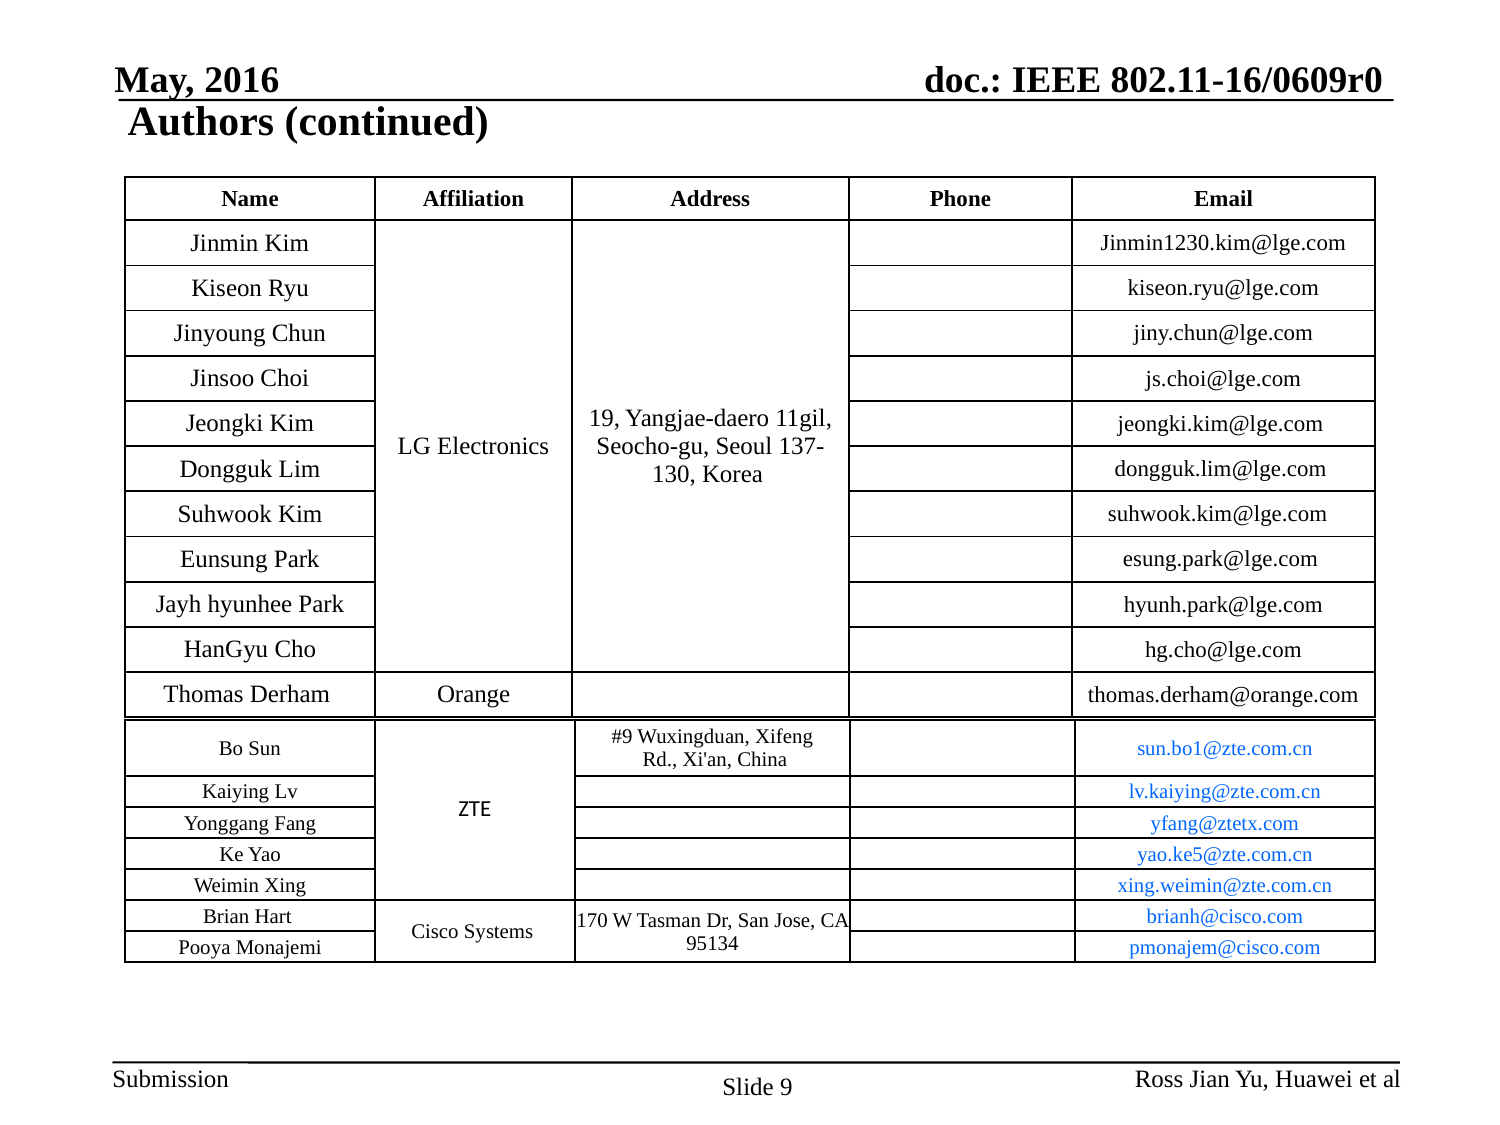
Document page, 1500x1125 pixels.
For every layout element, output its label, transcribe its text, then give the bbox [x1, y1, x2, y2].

table_cell brianh@cisco.com [1076, 901, 1374, 930]
table_header Affiliation [376, 178, 571, 219]
table_cell [850, 221, 1071, 265]
table_cell yao.ke5@zte.com.cn [1076, 839, 1374, 868]
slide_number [114, 54, 281, 99]
table_cell jiny.chun@lge.com [1073, 311, 1374, 355]
table_cell Jinsoo Choi [126, 357, 374, 400]
table_cell jeongki.kim@lge.com [1073, 402, 1374, 445]
table_cell Dongguk Lim [126, 447, 374, 490]
table_cell [576, 870, 849, 899]
table_cell yfang@ztetx.com [1076, 808, 1374, 837]
table_cell Orange [376, 673, 571, 716]
table_cell [850, 583, 1071, 626]
table_cell Jinyoung Chun [126, 311, 374, 355]
table_header Phone [850, 178, 1071, 219]
table_cell [851, 777, 1074, 806]
table_cell 170 W Tasman Dr, San Jose, CA 95134 [576, 901, 849, 961]
table_cell js.choi@lge.com [1073, 357, 1374, 400]
table_cell pmonajem@cisco.com [1076, 932, 1374, 961]
table_cell Thomas Derham [126, 673, 374, 716]
table_cell Jinmin1230.kim@lge.com [1073, 221, 1374, 265]
table_cell hyunh.park@lge.com [1073, 583, 1374, 626]
table_cell Brian Hart [126, 901, 374, 930]
table_cell lv.kaiying@zte.com.cn [1076, 777, 1374, 806]
table_cell Eunsung Park [126, 537, 374, 581]
table_cell Yonggang Fang [126, 808, 374, 837]
table_cell [850, 402, 1071, 445]
table_cell esung.park@lge.com [1073, 537, 1374, 581]
table_cell Jayh hyunhee Park [126, 583, 374, 626]
table_cell [851, 932, 1074, 961]
table_header Address [573, 178, 848, 219]
table_cell Jinmin Kim [126, 221, 374, 265]
table_cell suhwook.kim@lge.com [1073, 492, 1374, 536]
table_header [851, 721, 1074, 775]
table_cell 19, Yangjae-daero 11gil, Seocho-gu, Seoul 137-130, Korea [573, 221, 848, 671]
table_cell Kaiying Lv [126, 777, 374, 806]
table_cell [573, 673, 848, 716]
table_cell HanGyu Cho [126, 628, 374, 671]
footer Ross Jian Yu, Huawei et al [1131, 1061, 1402, 1125]
table_header Bo Sun [126, 721, 374, 775]
table_header sun.bo1@zte.com.cn [1076, 721, 1374, 775]
table_cell [850, 357, 1071, 400]
table_cell [850, 311, 1071, 355]
table_cell dongguk.lim@lge.com [1073, 447, 1374, 490]
table_cell Cisco Systems [376, 901, 574, 961]
table_cell [850, 492, 1071, 536]
table_cell [851, 808, 1074, 837]
table_cell [850, 673, 1071, 716]
table_cell [850, 266, 1071, 310]
table_cell [851, 839, 1074, 868]
table_cell [576, 839, 849, 868]
table_cell LG Electronics [376, 221, 571, 671]
table_cell [576, 808, 849, 837]
table_cell [850, 447, 1071, 490]
table_cell Kiseon Ryu [126, 266, 374, 310]
table_header ZTE [376, 721, 574, 899]
table_header Email [1073, 178, 1374, 219]
table_cell [851, 870, 1074, 899]
table_cell Weimin Xing [126, 870, 374, 899]
table_cell kiseon.ryu@lge.com [1073, 266, 1374, 310]
table_cell Ke Yao [126, 839, 374, 868]
table_header Name [126, 178, 374, 219]
slide_number Slide 9 [713, 1069, 802, 1101]
table_cell [851, 901, 1074, 930]
table_cell hg.cho@lge.com [1073, 628, 1374, 671]
table_cell [576, 777, 849, 806]
table_cell [850, 628, 1071, 671]
table_cell Suhwook Kim [126, 492, 374, 536]
table_cell Pooya Monajemi [126, 932, 374, 961]
table_header #9 Wuxingduan, Xifeng Rd., Xi'an, China [576, 721, 849, 775]
table_cell Jeongki Kim [126, 402, 374, 445]
title Authors (continued) [112, 99, 1388, 138]
table_cell xing.weimin@zte.com.cn [1076, 870, 1374, 899]
table_cell thomas.derham@orange.com [1073, 673, 1374, 716]
table_cell [850, 537, 1071, 581]
